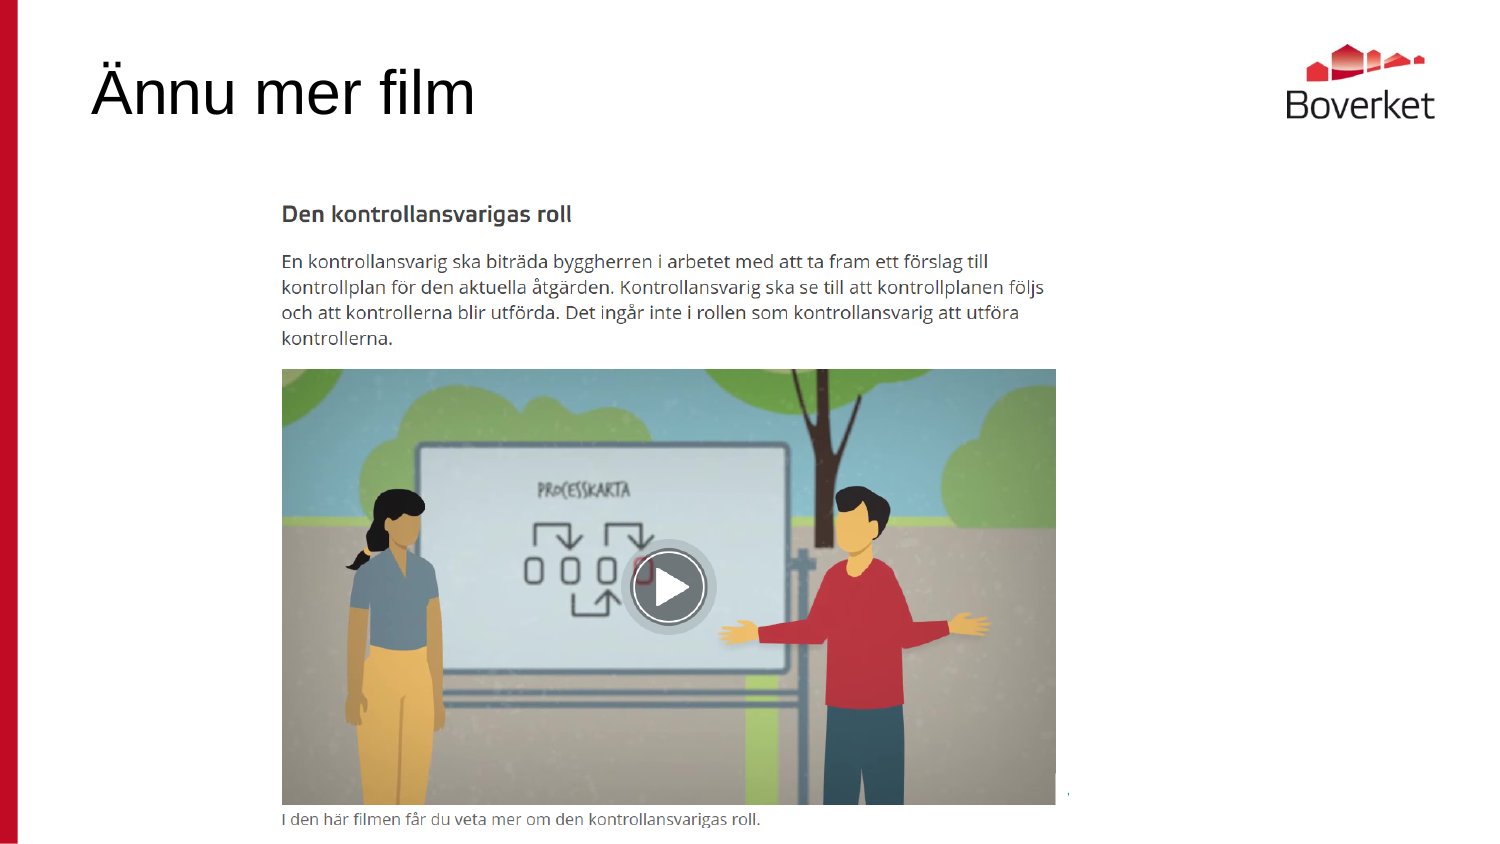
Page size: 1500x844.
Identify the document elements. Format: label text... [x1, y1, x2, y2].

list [271, 198, 1070, 828]
title Ännu mer film [76, 44, 1170, 178]
picture [1287, 44, 1435, 119]
